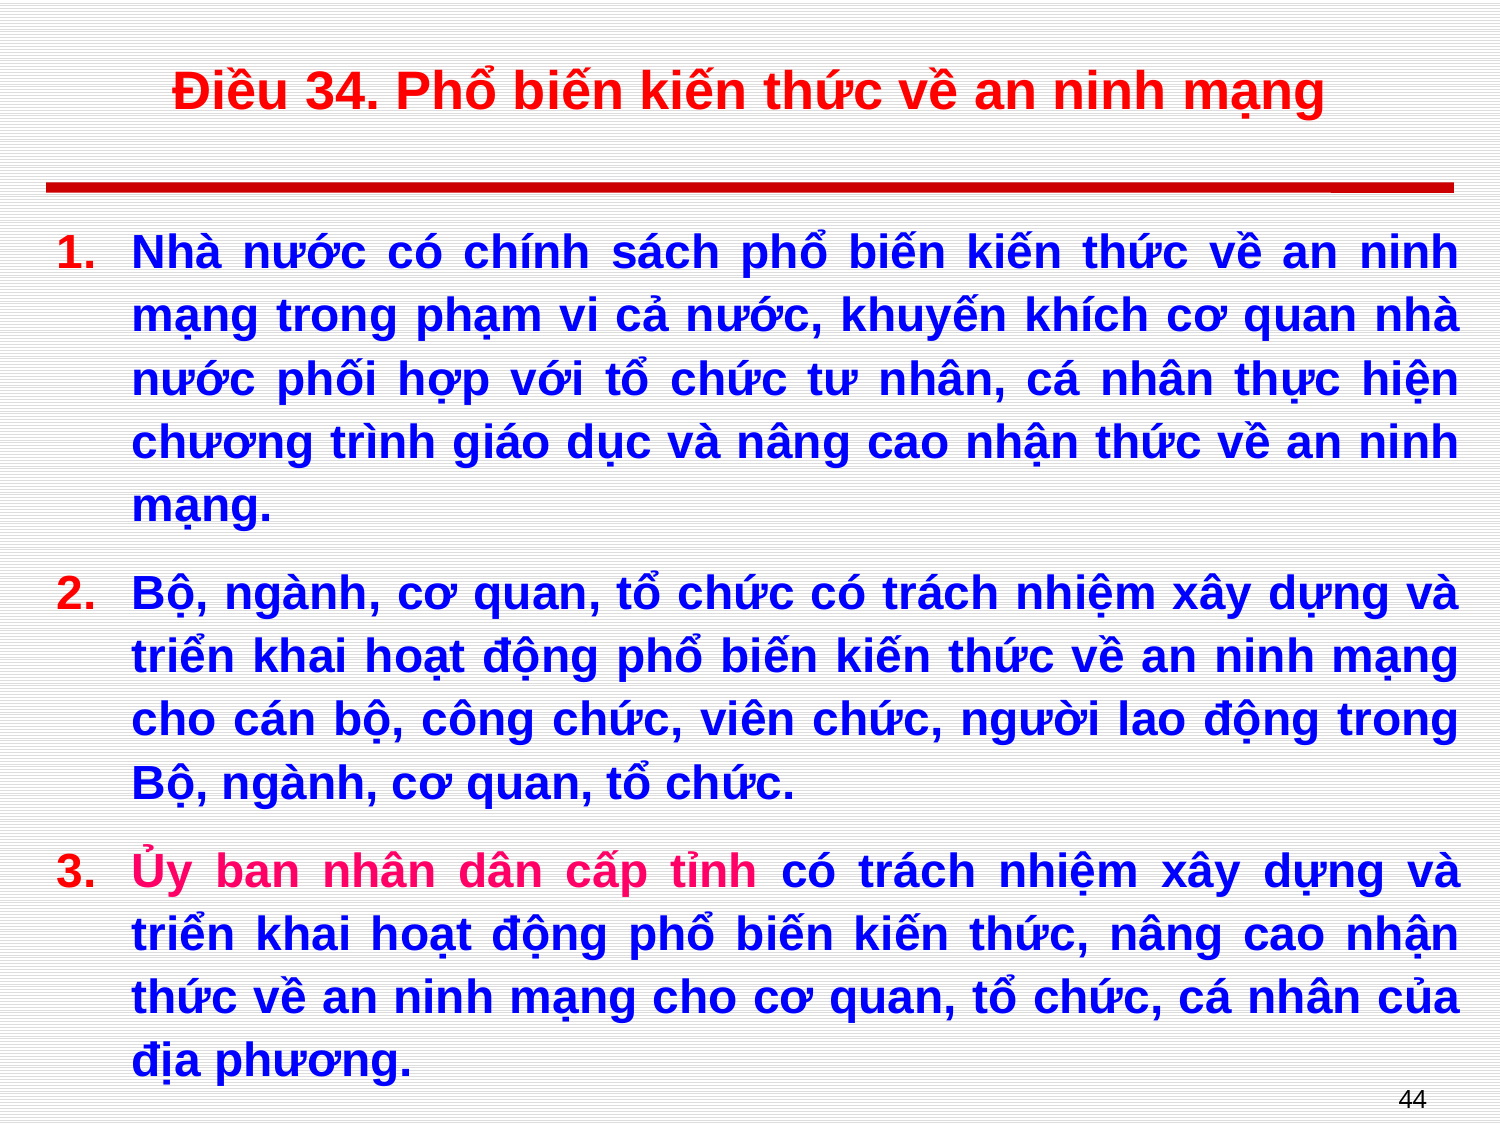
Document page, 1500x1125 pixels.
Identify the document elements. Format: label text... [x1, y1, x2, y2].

text_box Nhà nước có chính sách phổ biến kiến thức về an ninh mạng trong phạm vi cả nước, khuyến khích cơ quan nhà nước phối hợp với tổ chức tư nhân, cá nhân thực hiện chương trình giáo dục và nâng cao nhận thức về an ninh mạng. Bộ, ngành, cơ quan, tổ chức có trách nhiệm xây dựng và triển khai hoạt động phổ biến kiến thức về an ninh mạng cho cán bộ, công chức, viên chức, người lao động trong Bộ, ngành, cơ quan, tổ chức. Ủy ban nhân dân cấp tỉnh có trách nhiệm xây dựng và triển khai hoạt động phổ biến kiến thức, nâng cao nhận thức về an ninh mạng cho cơ quan, tổ chức, cá nhân của địa phương. [23, 199, 1477, 1088]
title Điều 34. Phổ biến kiến thức về an ninh mạng [38, 24, 1463, 150]
